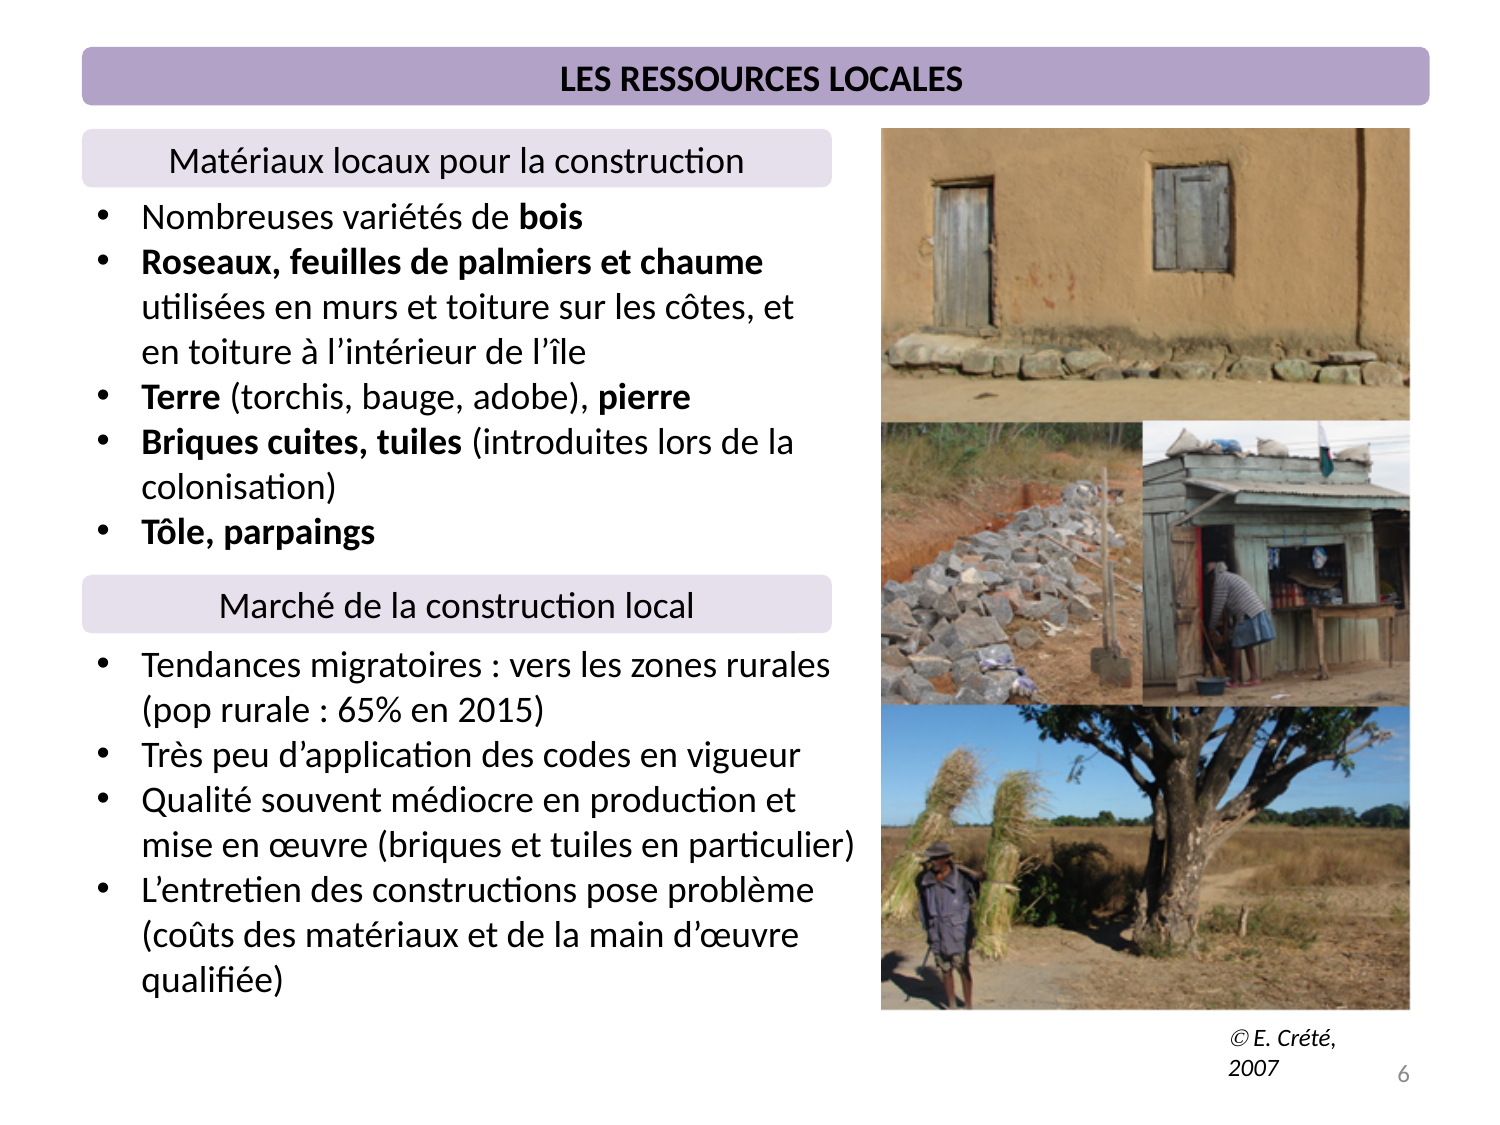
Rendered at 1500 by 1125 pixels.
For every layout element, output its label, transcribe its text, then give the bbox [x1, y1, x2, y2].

text_box Marché de la construction local [79, 572, 835, 632]
text_box Matériaux locaux pour la construction [79, 126, 835, 190]
text_box Tendances migratoires : vers les zones rurales (pop rurale : 65% en 2015) Très peu d’application des codes en vigueur Qualité souvent médiocre en production et mise en œuvre (briques et tuiles en particulier) L’entretien des constructions pose problème (coûts des matériaux et de la main d’œuvre qualifiée) [81, 632, 876, 1008]
text_box Nombreuses variétés de bois Roseaux, feuilles de palmiers et chaume utilisées en murs et toiture sur les côtes, et en toiture à l’intérieur de l’île Terre (torchis, bauge, adobe), pierre Briques cuites, tuiles (introduites lors de la colonisation) Tôle, parpaings [81, 185, 832, 560]
slide_number 6 [1074, 1042, 1425, 1103]
text_box LES RESSOURCES LOCALES [222, 46, 1301, 107]
text_box [79, 44, 1432, 108]
picture [881, 128, 1412, 1012]
text_box  E. Crété, 2007 [1210, 1019, 1411, 1061]
